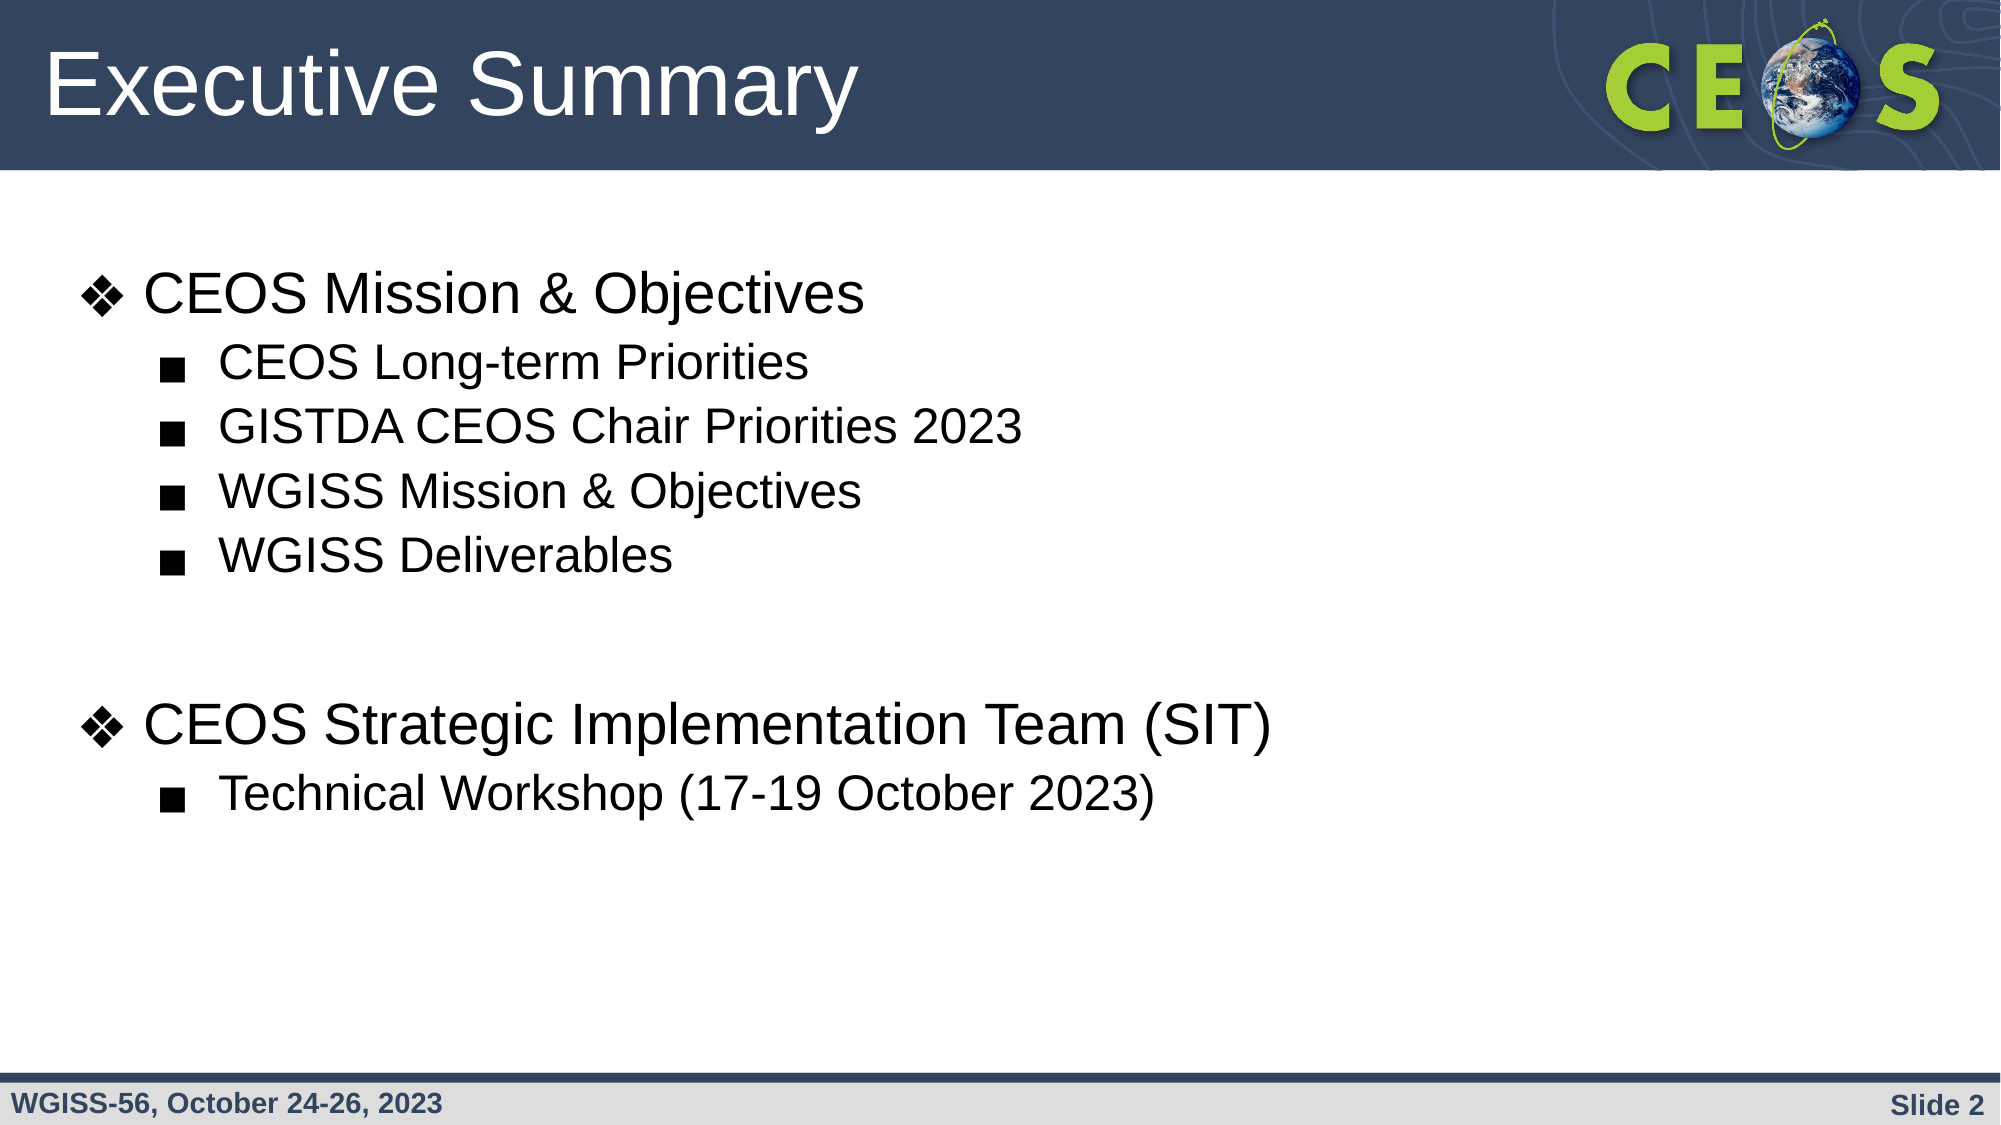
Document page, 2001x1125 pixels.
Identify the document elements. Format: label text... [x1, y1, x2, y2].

picture [1606, 18, 1939, 150]
title Executive Summary [28, 28, 1569, 157]
list CEOS Mission & Objectives CEOS Long-term Priorities GISTDA CEOS Chair Priorities 2023 WGISS Mission & Objectives WGISS Deliverables CEOS Strategic Implementation Team (SIT) Technical Workshop (17-19 October 2023) [53, 255, 1939, 1021]
